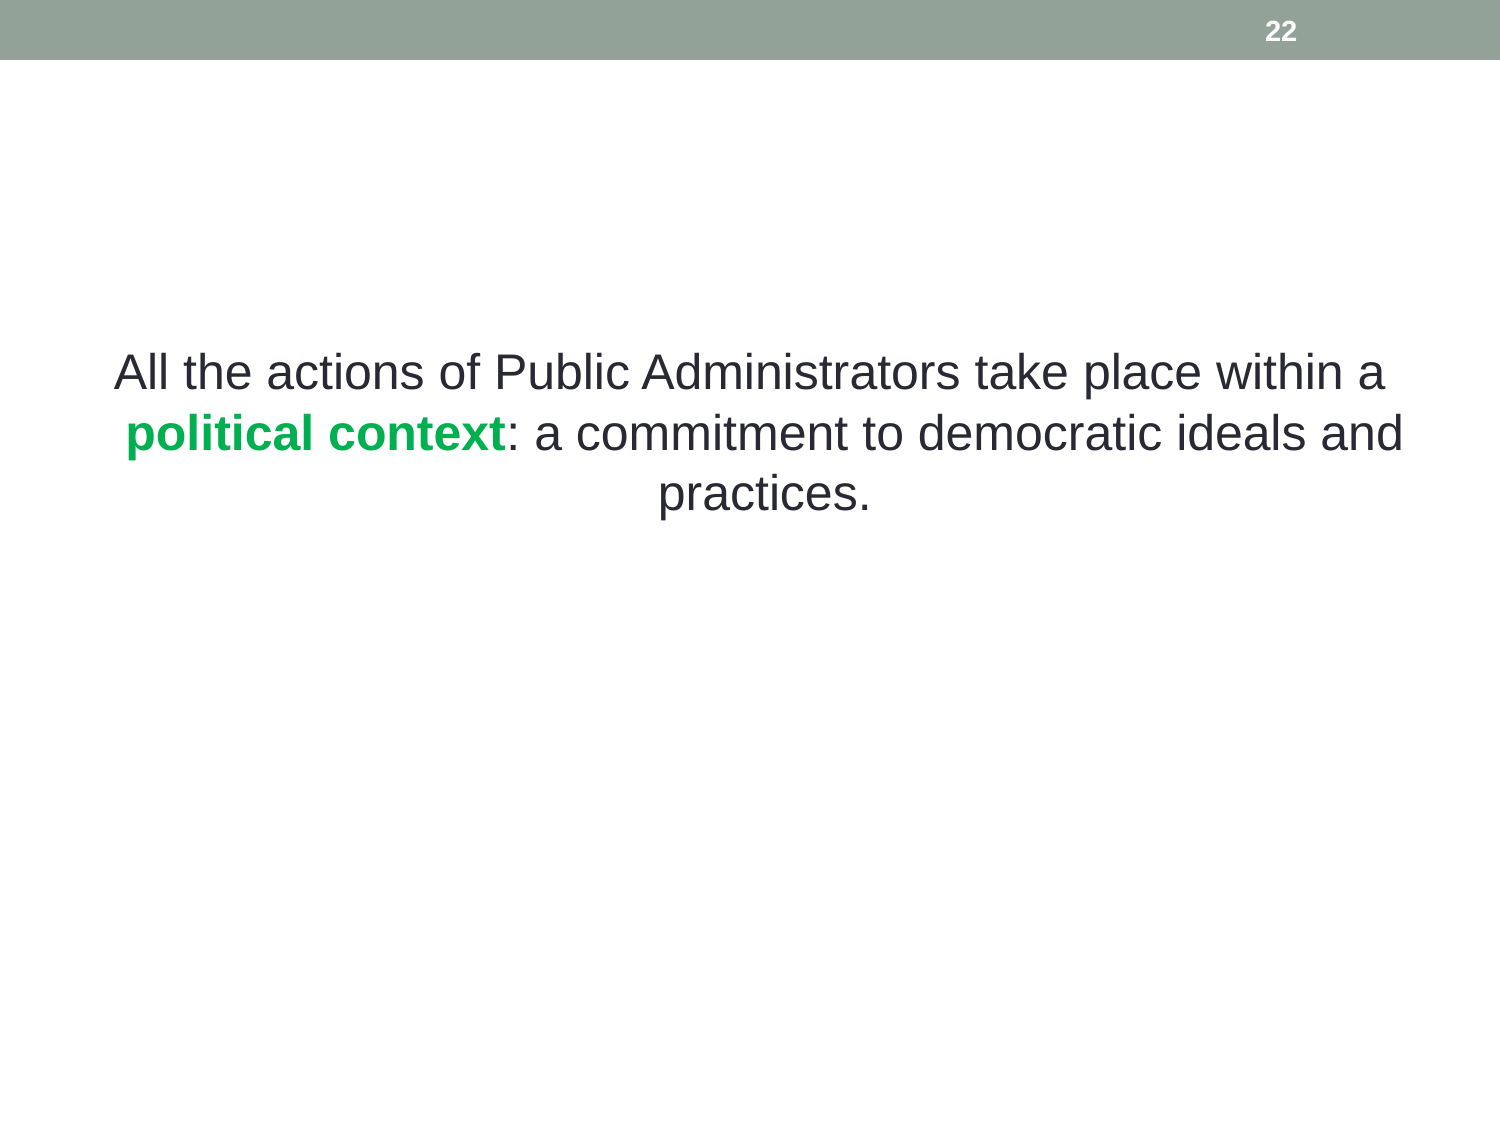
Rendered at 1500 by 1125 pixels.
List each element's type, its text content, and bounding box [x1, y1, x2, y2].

list All the actions of Public Administrators take place within a political context: a commitment to democratic ideals and practices. [75, 262, 1425, 1063]
slide_number 22 [1250, 3, 1425, 57]
